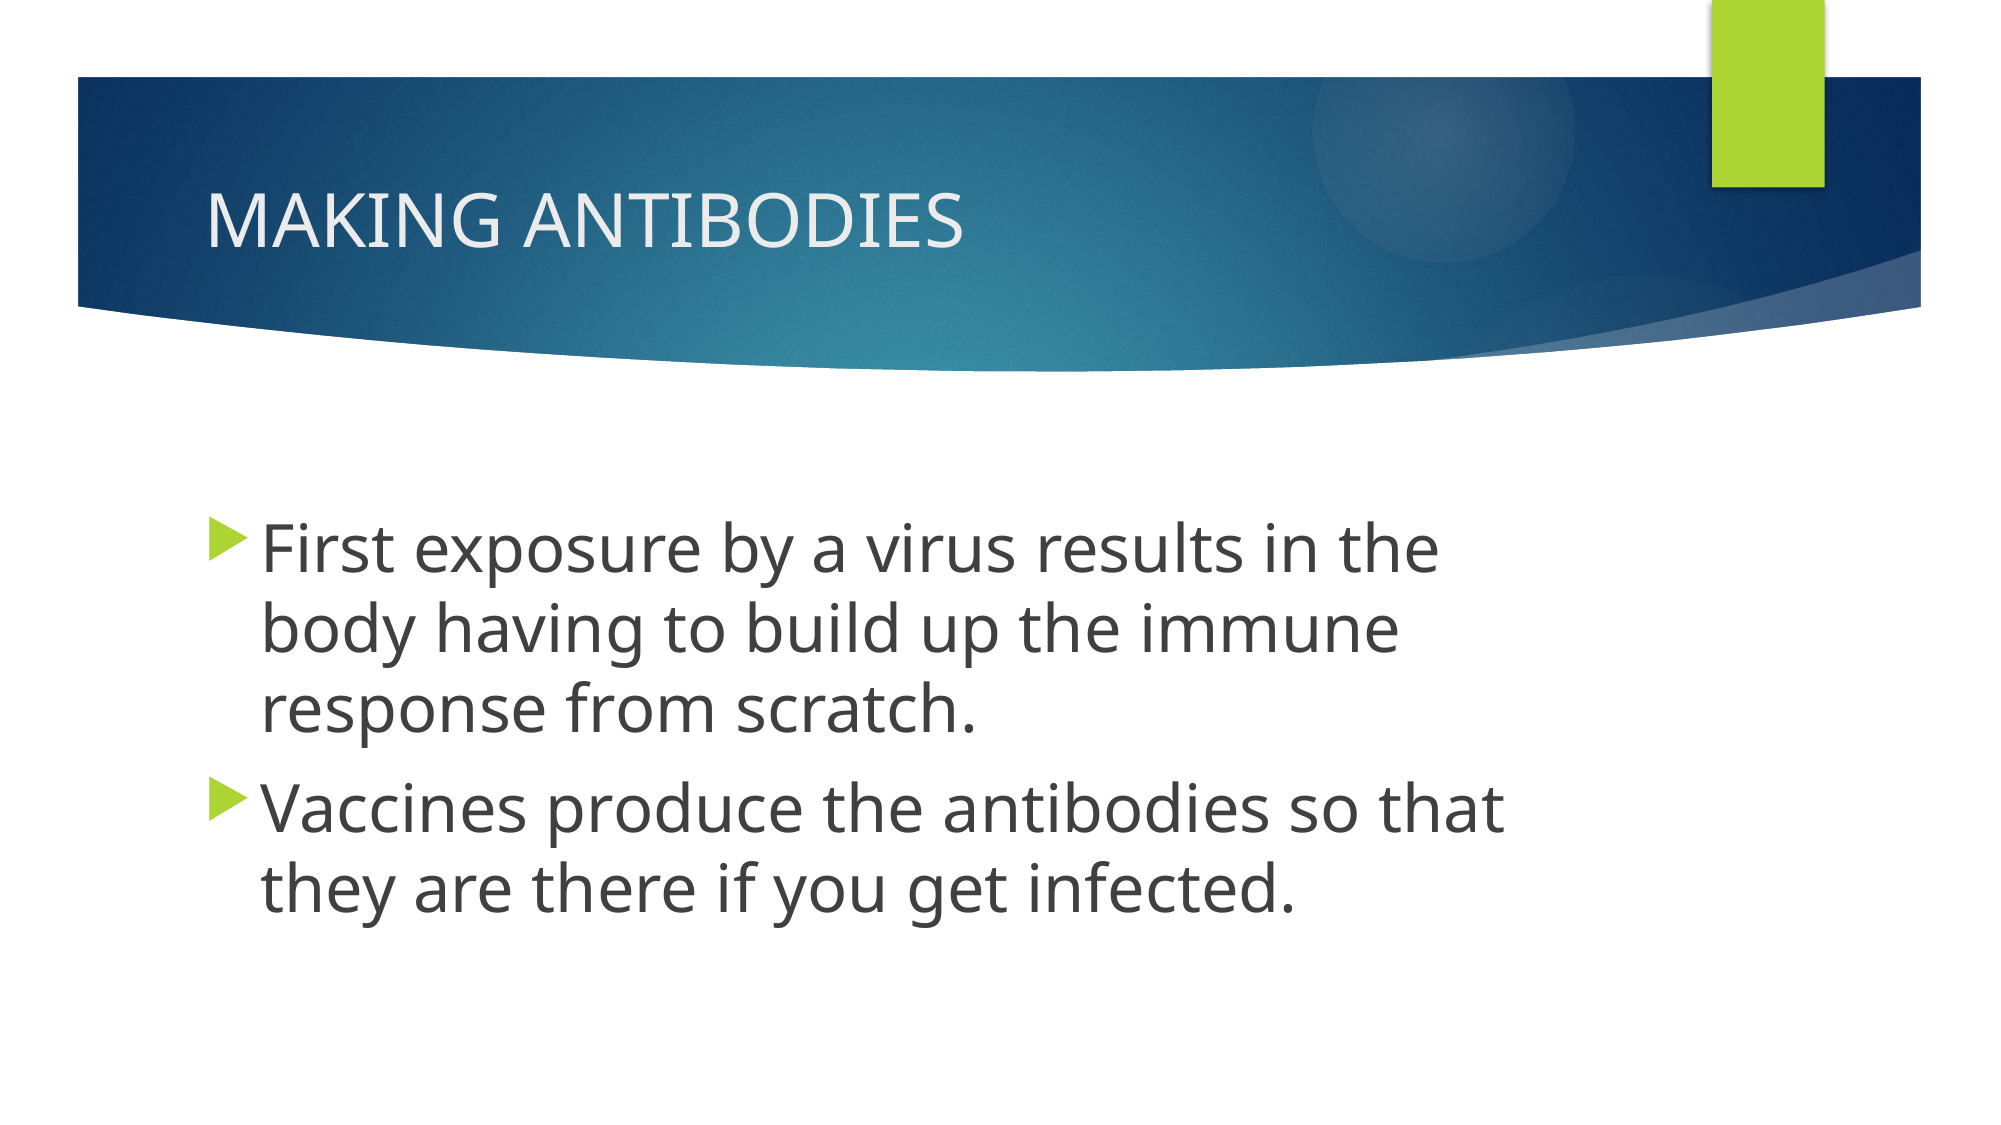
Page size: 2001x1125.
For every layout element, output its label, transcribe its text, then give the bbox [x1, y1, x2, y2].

list First exposure by a virus results in the body having to build up the immune response from scratch. Vaccines produce the antibodies so that they are there if you get infected. [189, 427, 1627, 988]
title MAKING ANTIBODIES [189, 159, 1627, 276]
